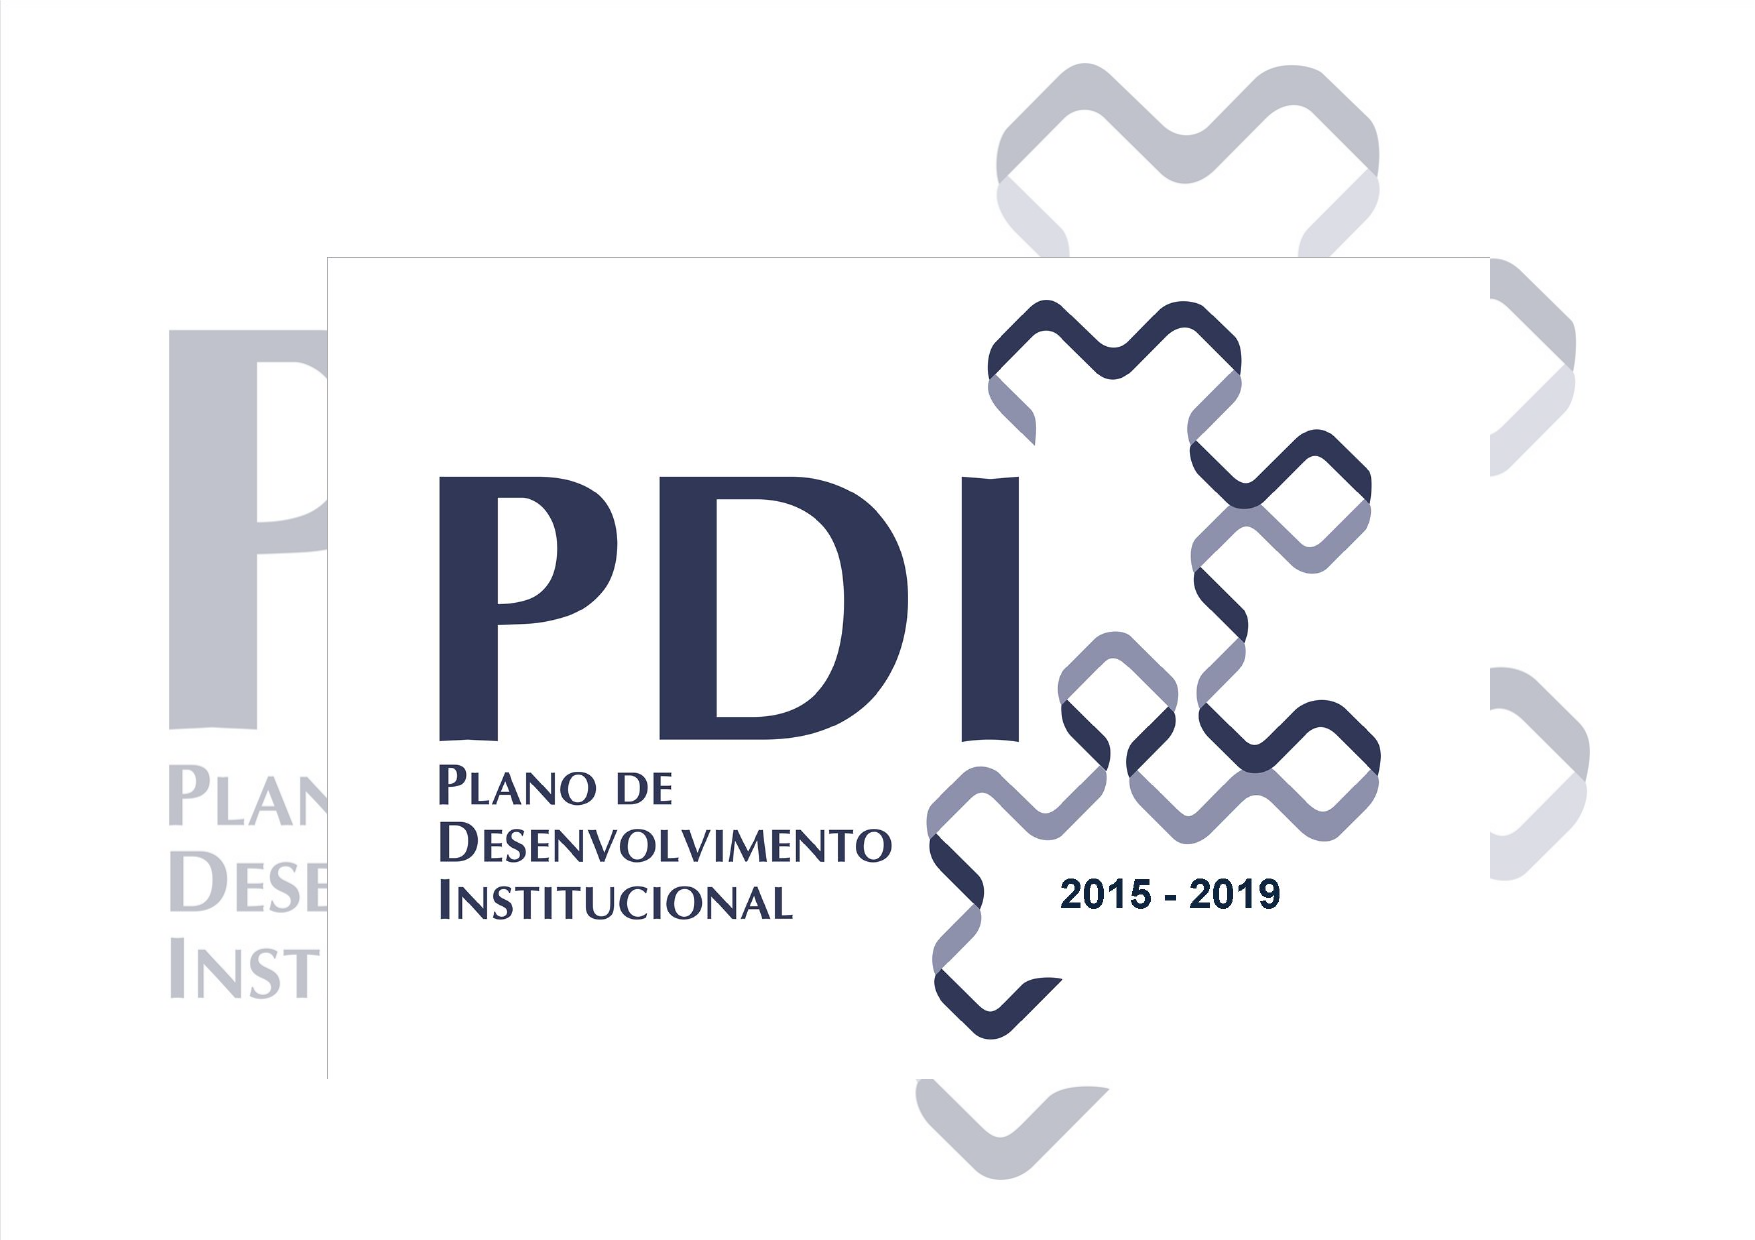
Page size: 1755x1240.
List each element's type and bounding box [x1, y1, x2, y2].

picture [326, 256, 1490, 1080]
